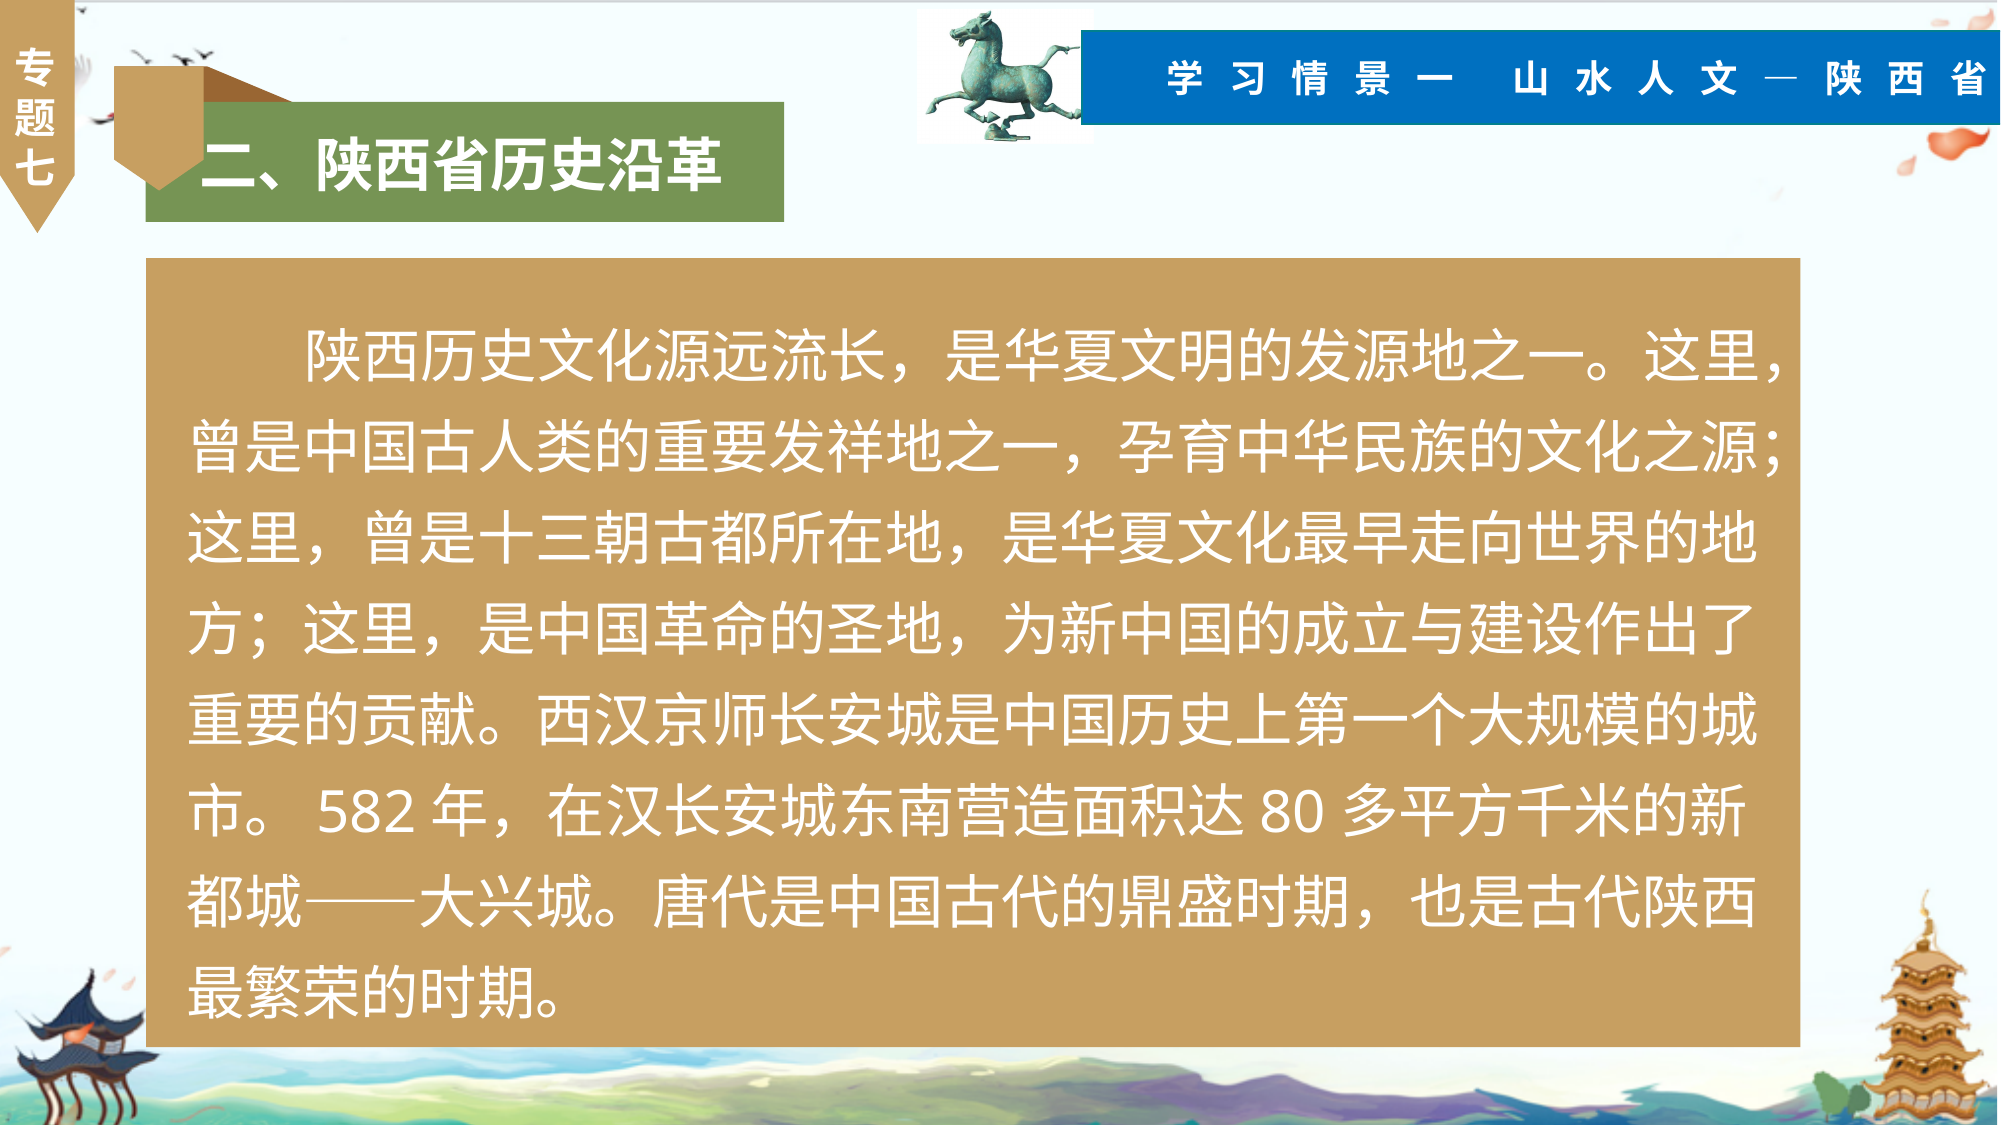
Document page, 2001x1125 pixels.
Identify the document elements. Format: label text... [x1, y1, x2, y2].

text_box 专题七 [0, 0, 75, 234]
picture [0, 0, 1998, 1125]
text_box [114, 66, 784, 222]
text_box 陕西历史文化源远流长，是华夏文明的发源地之一。这里，曾是中国古人类的重要发祥地之一，孕育中华民族的文化之源；这里，曾是十三朝古都所在地，是华夏文化最早走向世界的地方；这里，是中国革命的圣地，为新中国的成立与建设作出了重要的贡献。西汉京师长安城是中国历史上第一个大规模的城市。582年，在汉长安城东南营造面积达80多平方千米的新都城——大兴城。唐代是中国古代的鼎盛时期，也是古代陕西最繁荣的时期。 [146, 258, 1801, 1048]
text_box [917, 9, 2001, 144]
